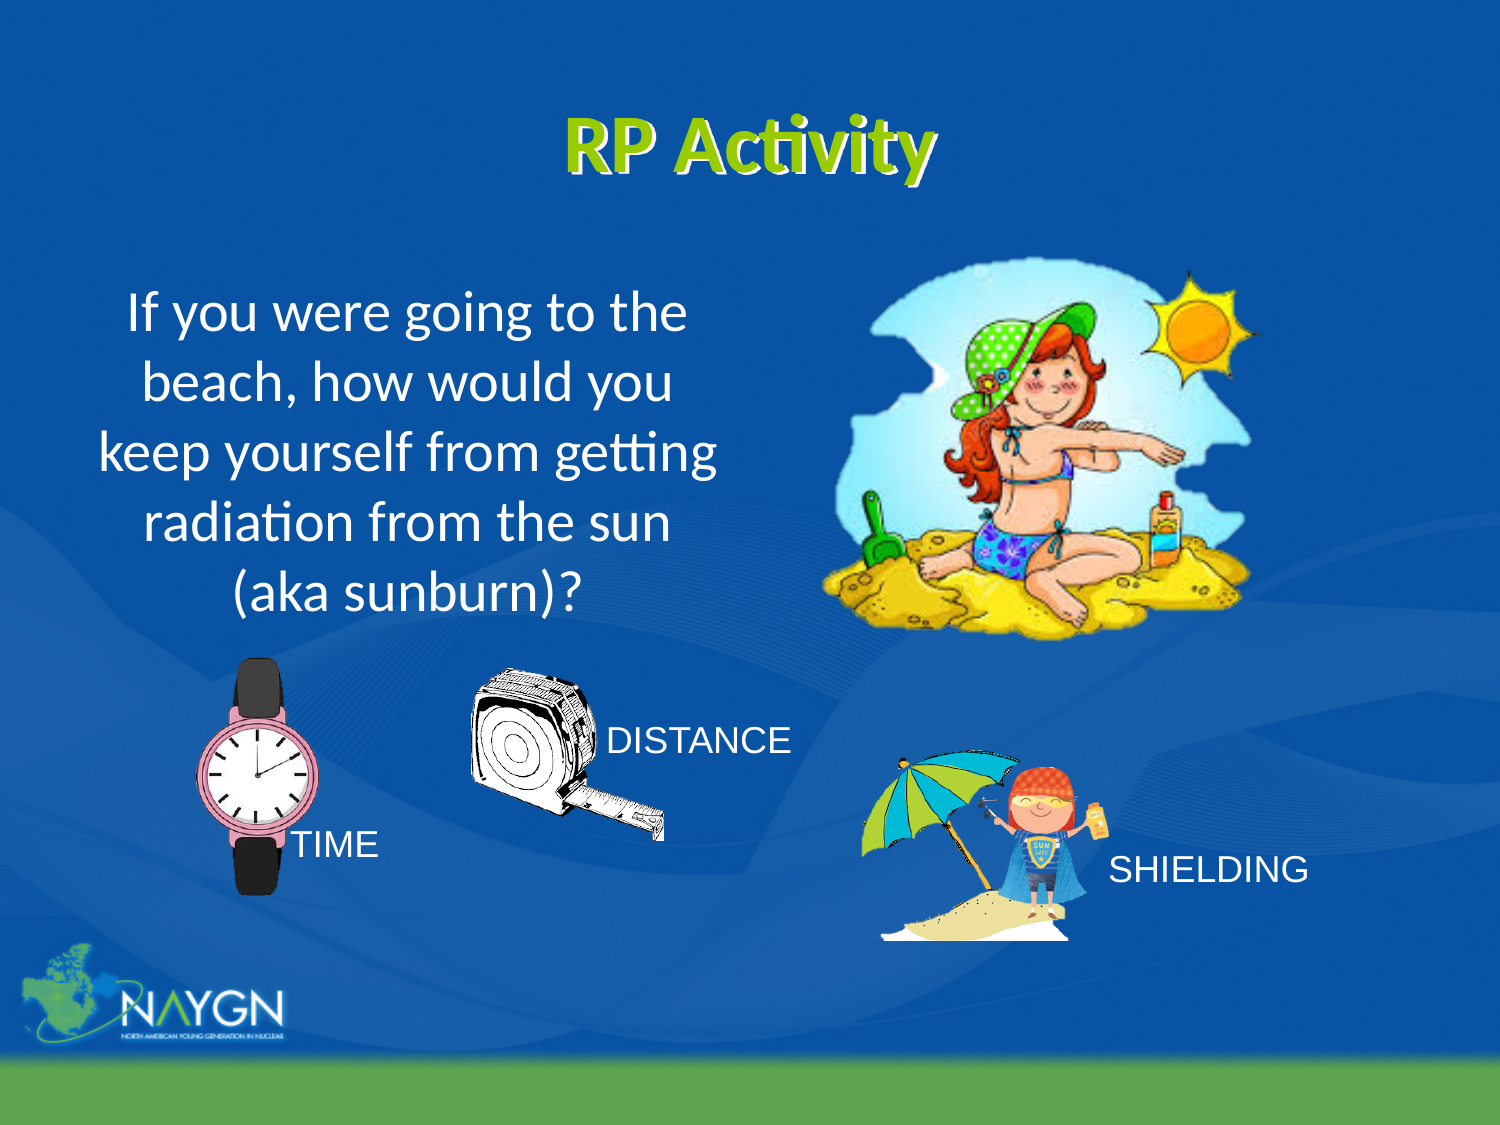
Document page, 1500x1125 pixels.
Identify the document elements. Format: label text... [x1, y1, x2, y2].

list If you were going to the beach, how would you keep yourself from getting radiation from the sun (aka sunburn)? [76, 265, 740, 778]
text_box TIME [324, 812, 438, 873]
picture [0, 0, 1500, 1125]
title RP Activity [75, 45, 1425, 233]
text_box SHIELDING [1114, 837, 1361, 898]
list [784, 230, 1332, 661]
text_box DISTANCE [670, 709, 819, 769]
